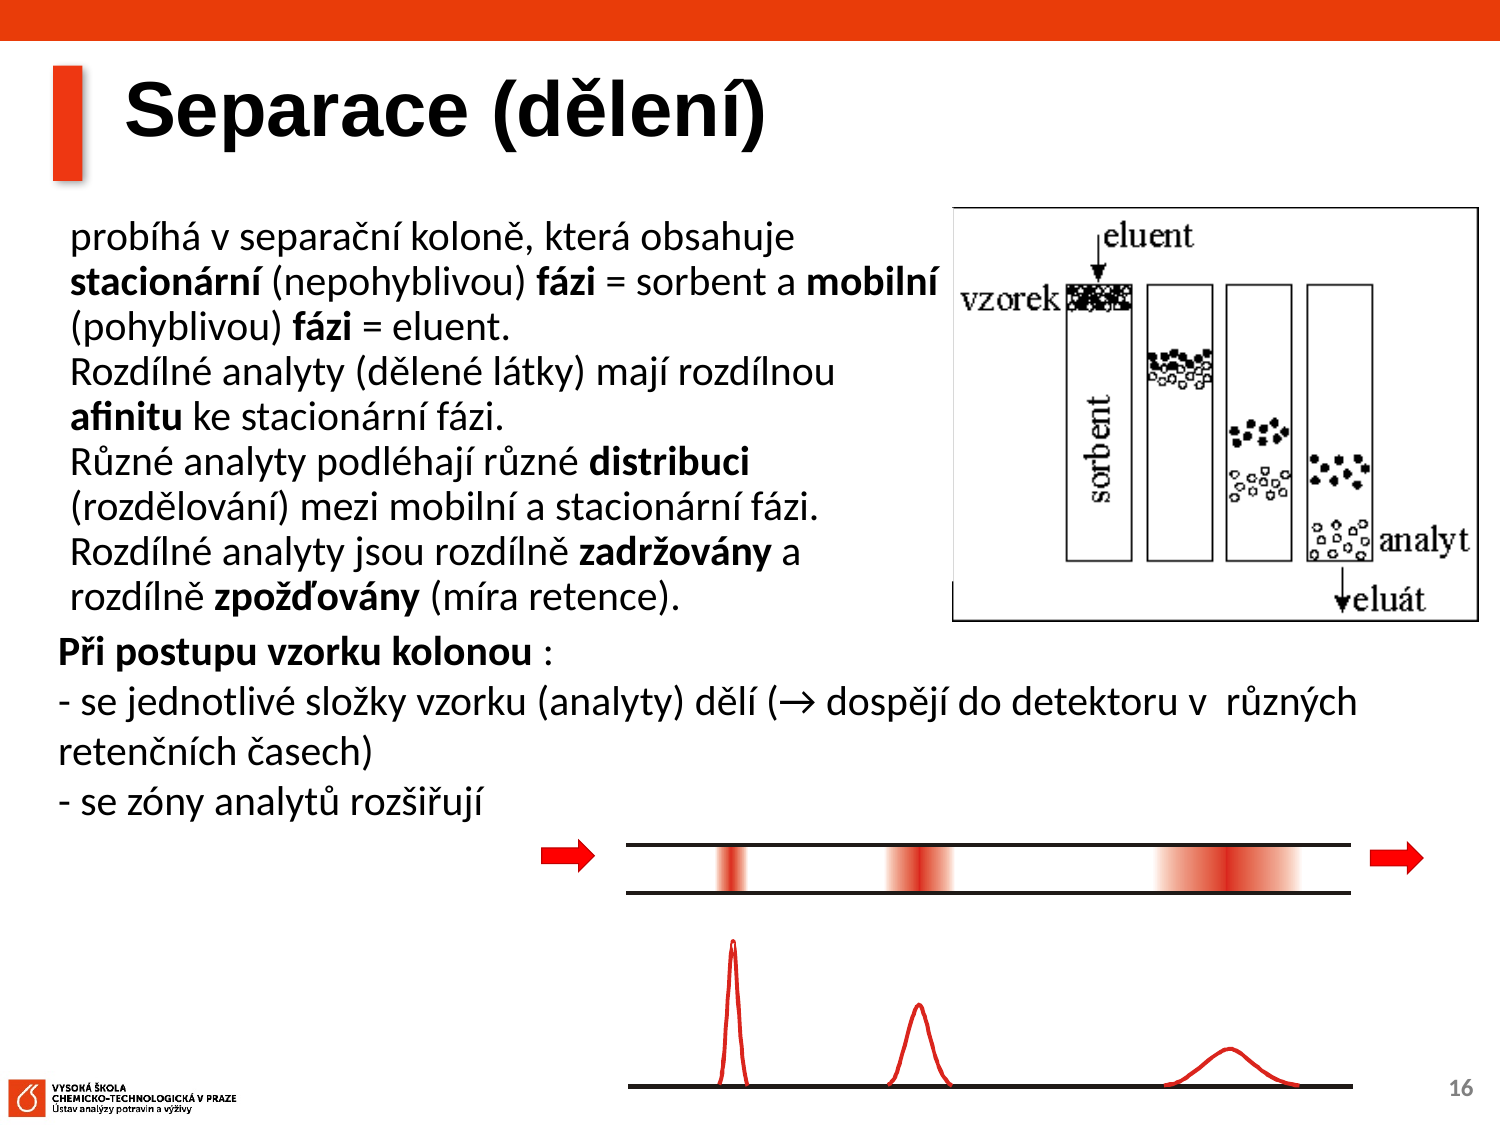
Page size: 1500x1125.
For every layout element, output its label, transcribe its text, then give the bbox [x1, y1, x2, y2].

picture [622, 840, 1357, 1092]
picture [0, 1071, 244, 1125]
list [952, 207, 1479, 622]
title Separace (dělení) [110, 62, 1468, 207]
text_box Při postupu vzorku kolonou : - se jednotlivé složky vzorku (analyty) dělí (→ dospějí do detektoru v různých retenčních časech) - se zóny analytů rozšiřují [43, 616, 1438, 931]
text_box [1369, 840, 1424, 876]
text_box [541, 838, 596, 873]
list probíhá v separační koloně, která obsahuje stacionární (nepohyblivou) fázi = sorbent a mobilní (pohyblivou) fázi = eluent. Rozdílné analyty (dělené látky) mají rozdílnou afinitu ke stacionární fázi. Různé analyty podléhají různé distribuci (rozdělování) mezi mobilní a stacionární fázi. Rozdílné analyty jsou rozdílně zadržovány a rozdílně zpožďovány (míra retence). [56, 207, 952, 582]
